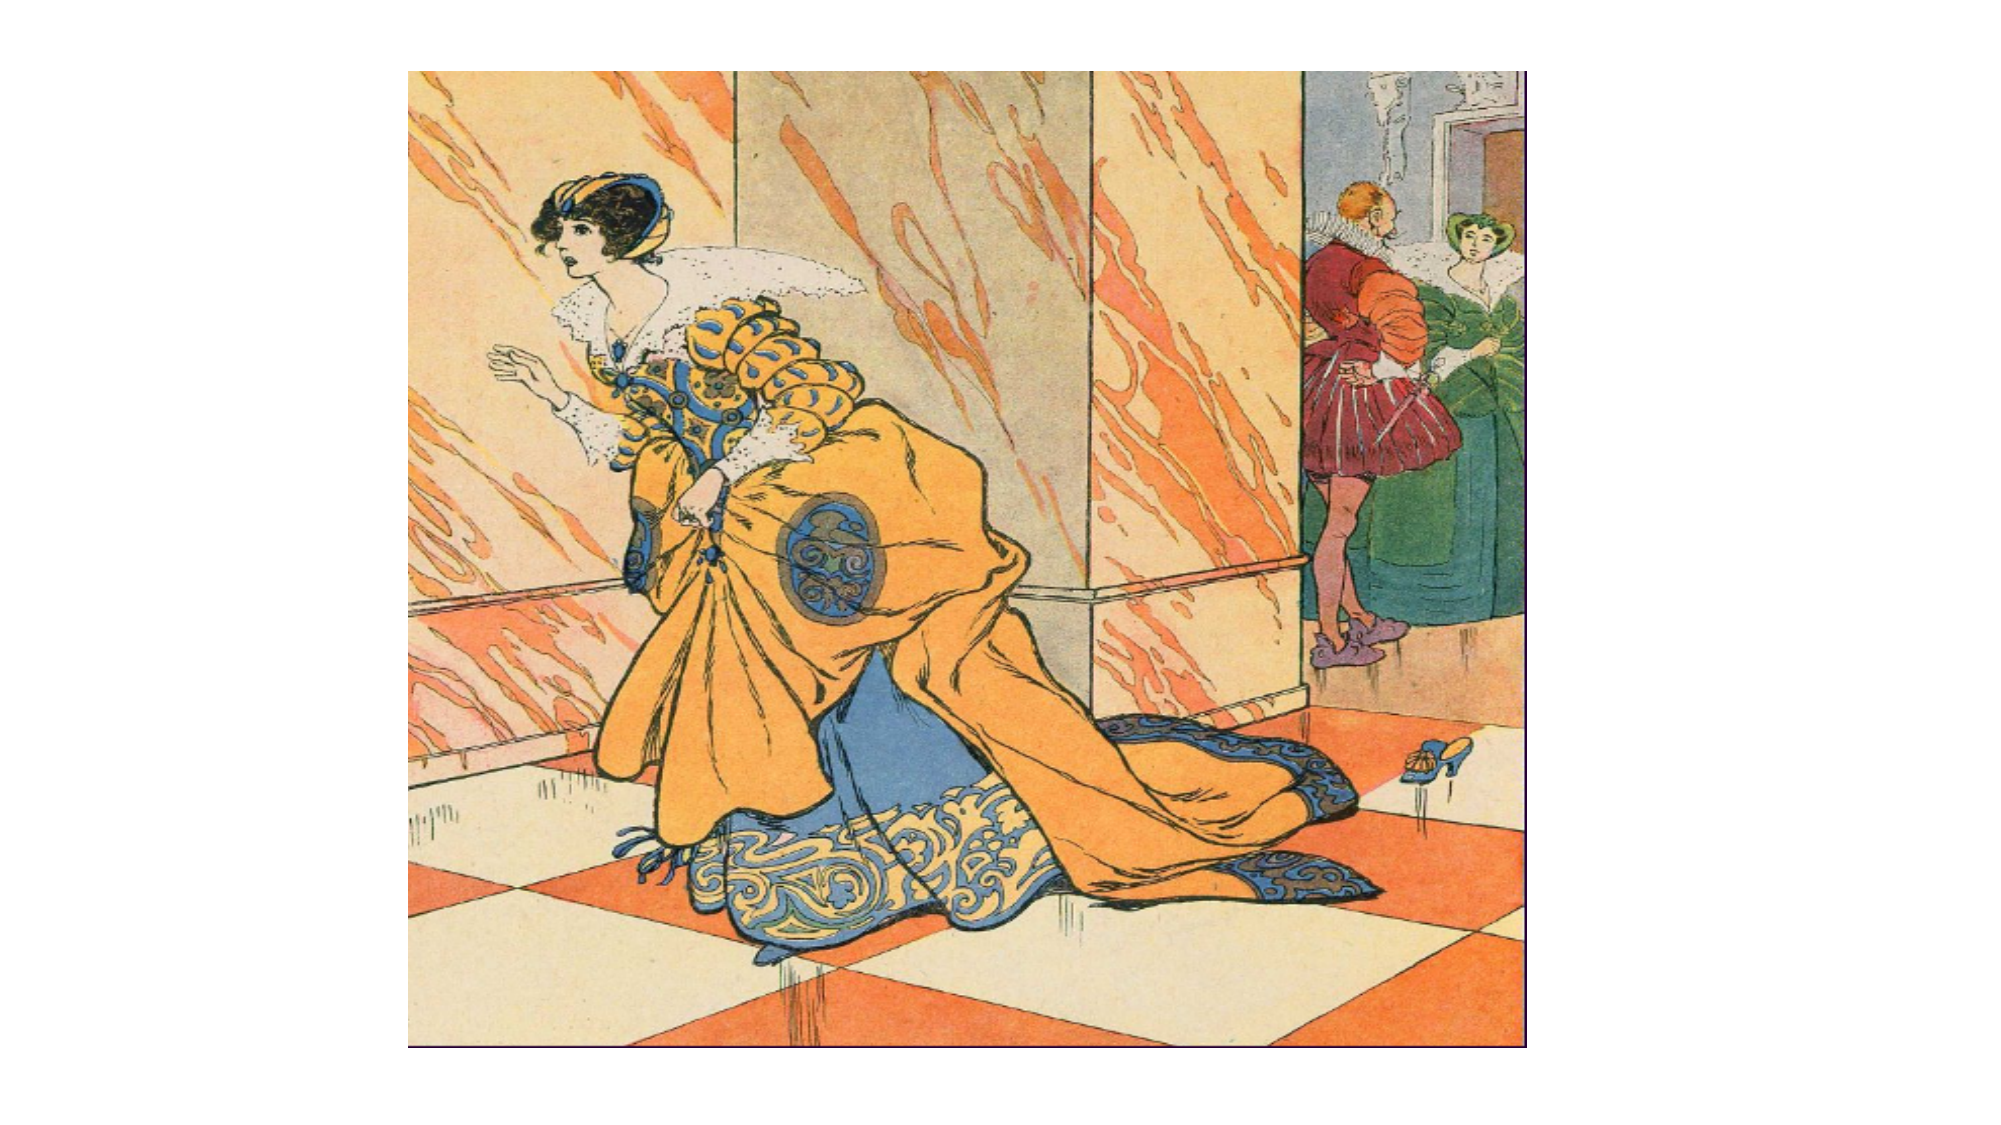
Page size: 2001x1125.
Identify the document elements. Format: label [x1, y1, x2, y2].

list [408, 71, 1527, 1048]
